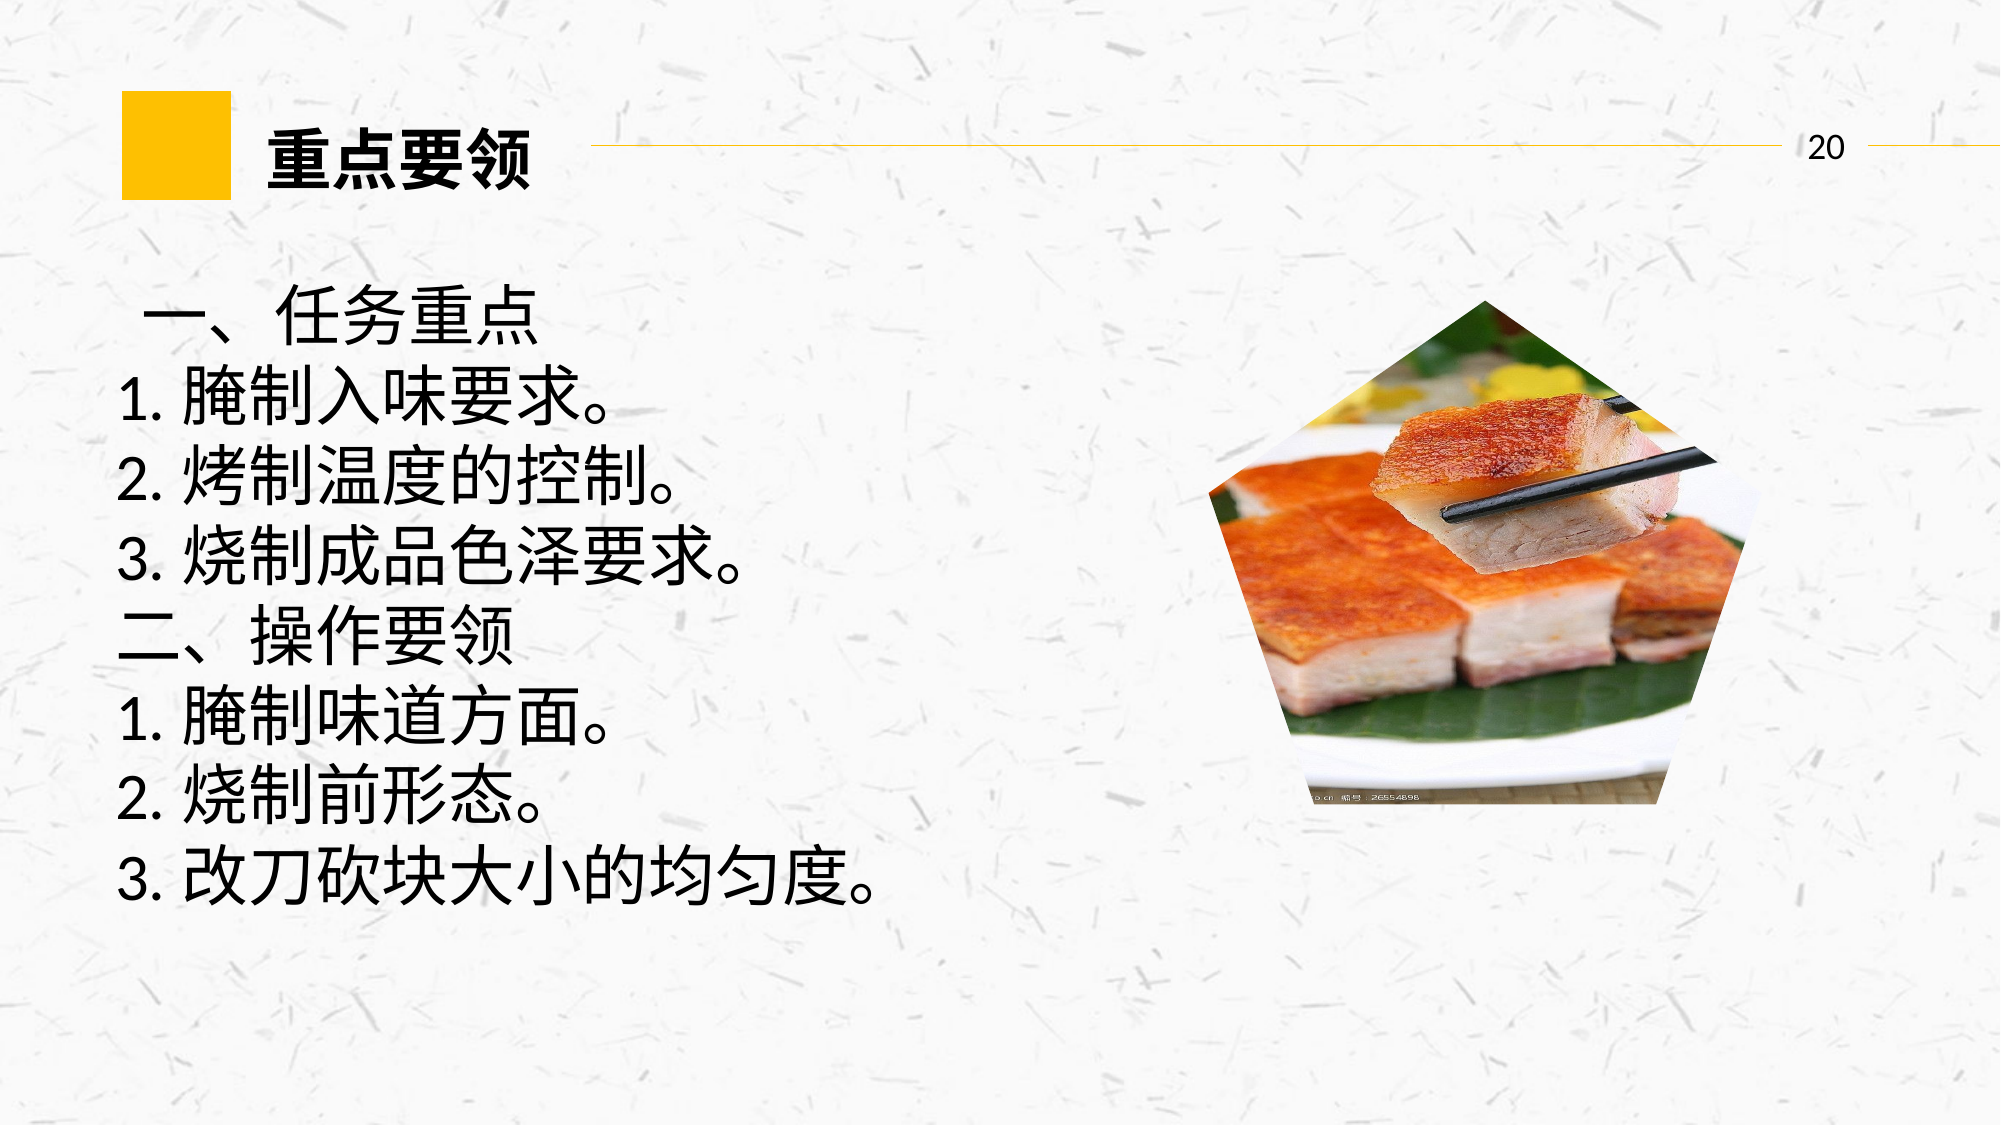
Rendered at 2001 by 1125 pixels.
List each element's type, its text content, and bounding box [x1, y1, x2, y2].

text_box 一、任务重点 1.腌制入味要求。 2.烤制温度的控制。 3.烧制成品色泽要求。 二、操作要领 1.腌制味道方面。 2.烧制前形态。 3.改刀砍块大小的均匀度。 [100, 266, 1633, 921]
text_box [1207, 299, 1764, 806]
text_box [122, 91, 2000, 206]
picture [0, 0, 2001, 1125]
